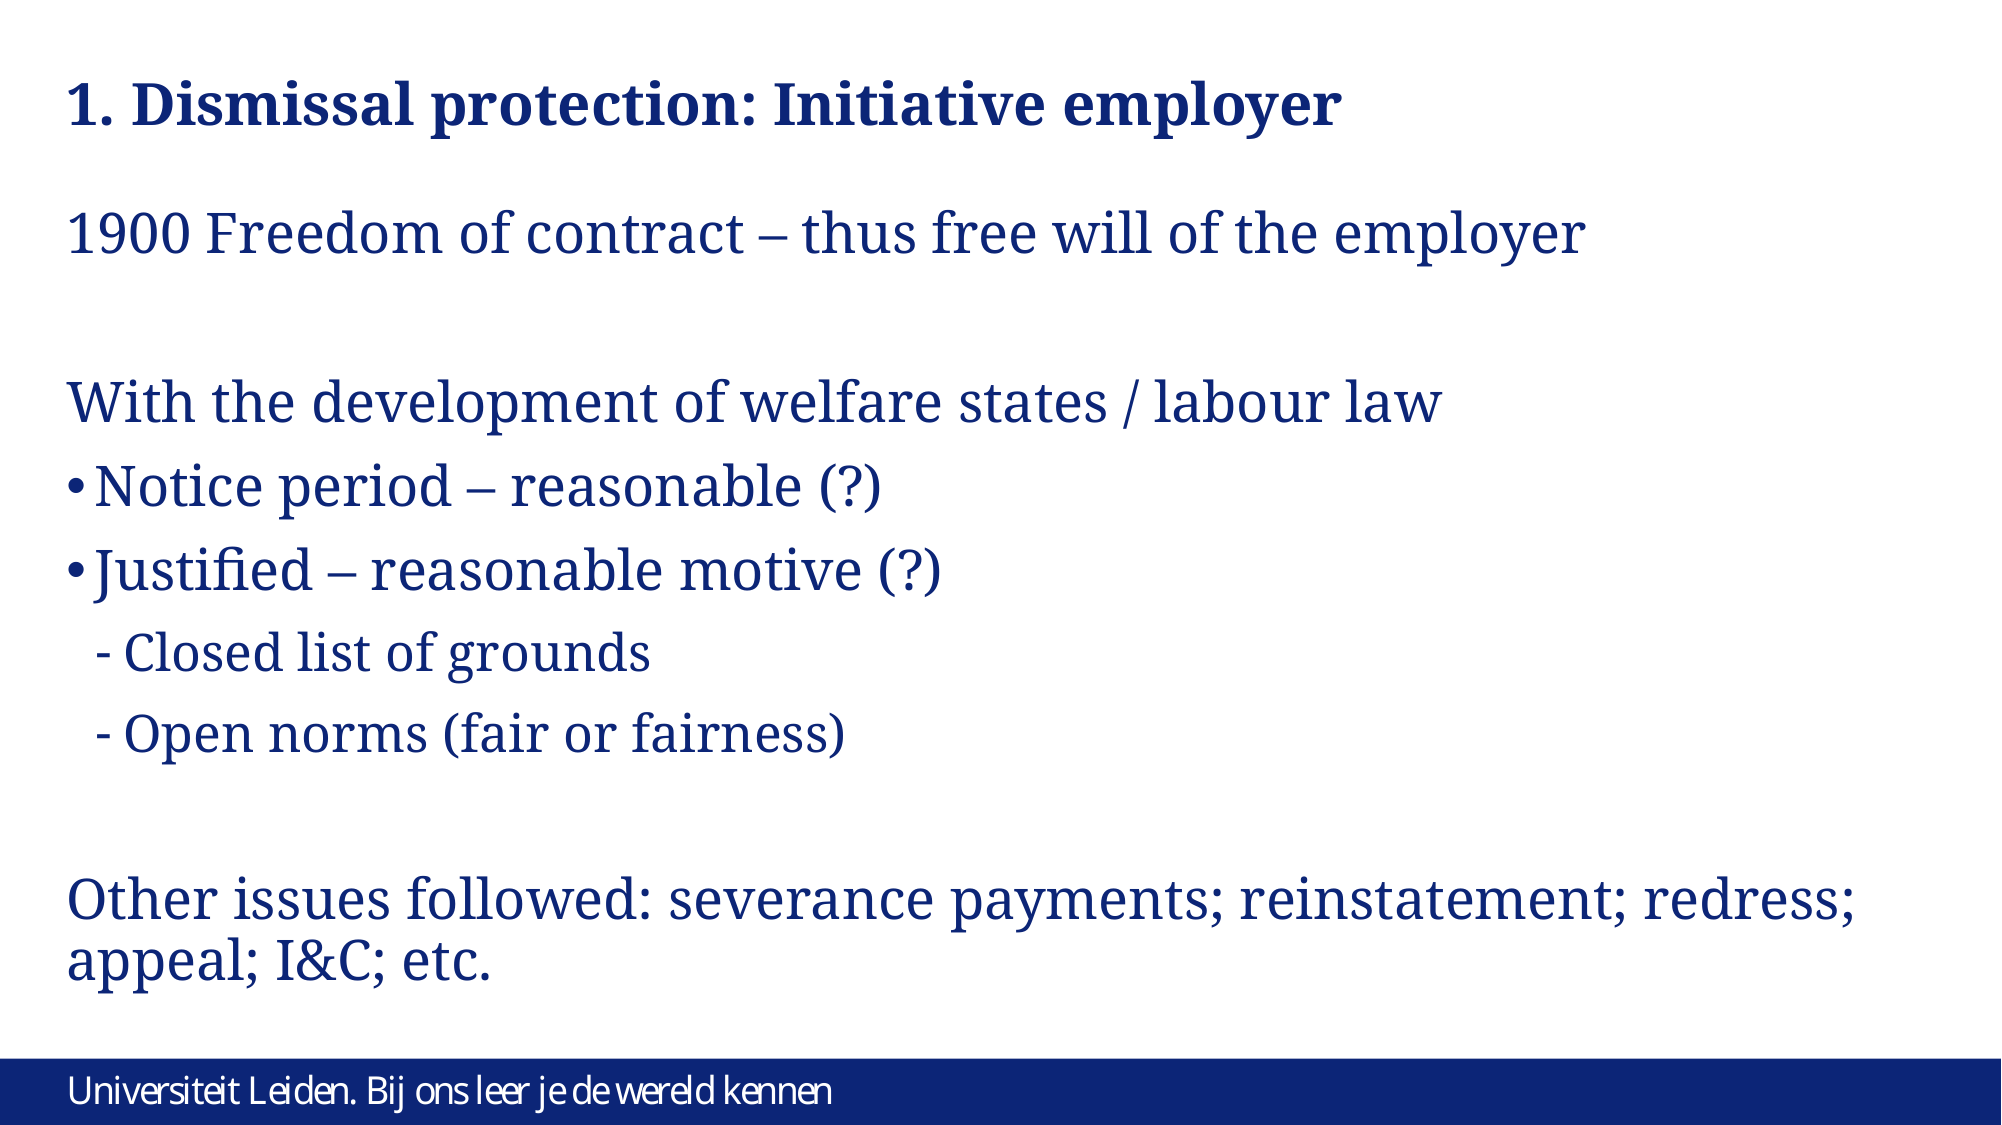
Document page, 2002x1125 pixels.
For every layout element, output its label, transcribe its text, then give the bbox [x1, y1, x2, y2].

title 1. Dismissal protection: Initiative employer [66, 66, 1935, 138]
list 1900 Freedom of contract – thus free will of the employer With the development of welfare states / labour law Notice period – reasonable (?) Justified – reasonable motive (?) Closed list of grounds Open norms (fair or fairness) Other issues followed: severance payments; reinstatement; redress; appeal; I&C; etc. [66, 205, 1935, 993]
